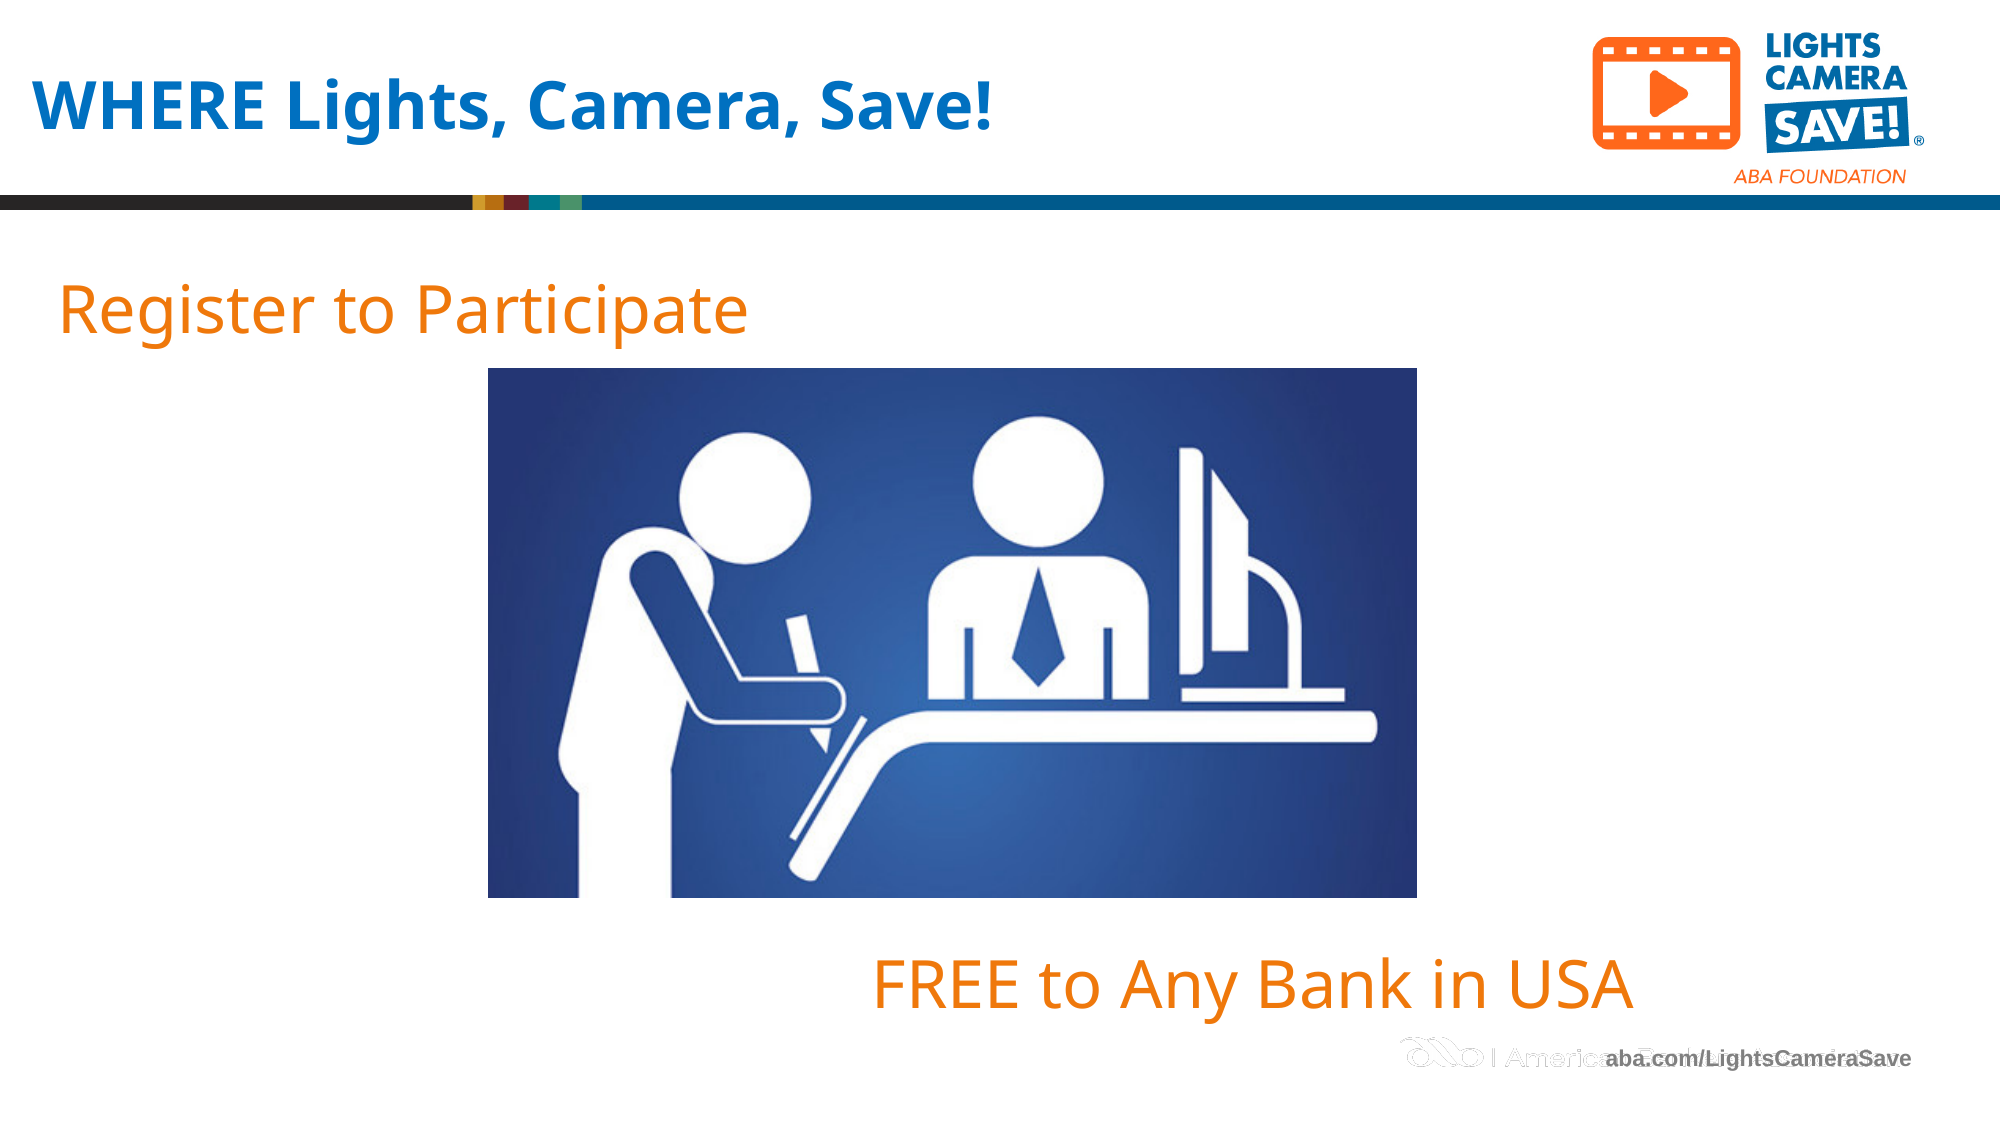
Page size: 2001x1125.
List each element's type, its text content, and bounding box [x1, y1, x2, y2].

text_box FREE to Any Bank in USA [856, 934, 1901, 1057]
text_box aba.com/LightsCameraSave [1588, 1034, 1932, 1080]
picture [0, 14, 2000, 211]
picture [488, 368, 1417, 899]
text_box WHERE Lights, Camera, Save! [18, 55, 1163, 174]
text_box Register to Participate [42, 259, 991, 378]
picture [1400, 1057, 1588, 1067]
